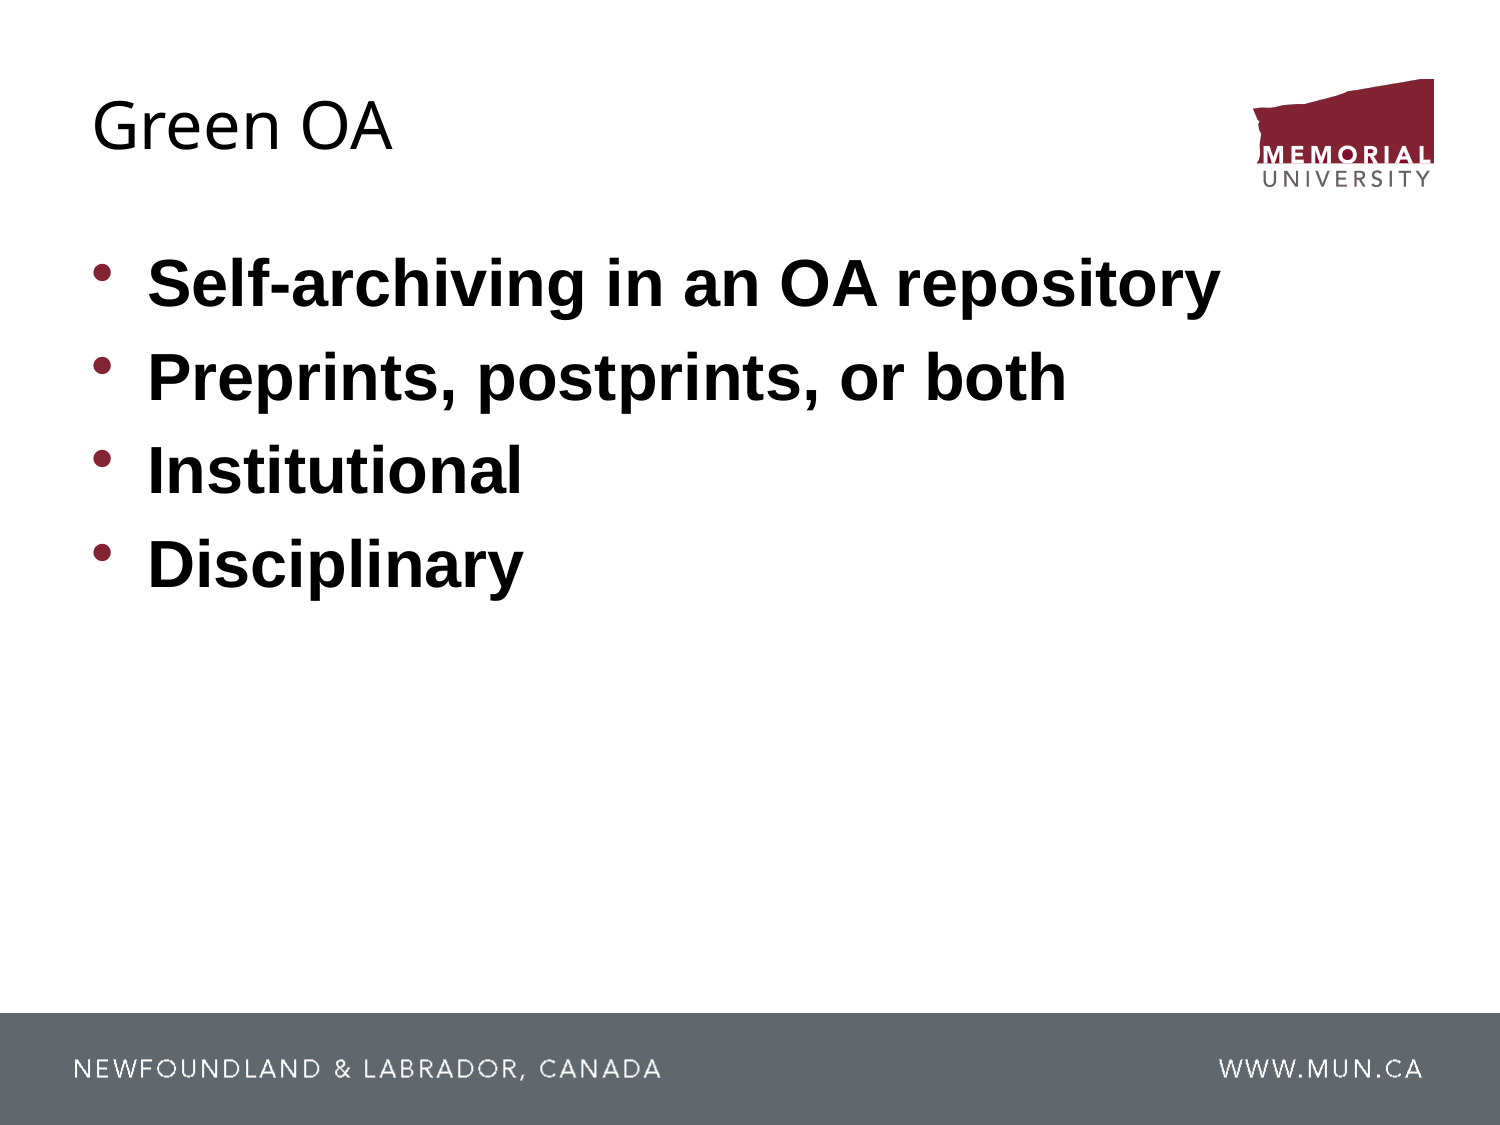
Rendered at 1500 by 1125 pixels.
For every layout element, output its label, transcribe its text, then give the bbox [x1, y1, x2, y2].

title Green OA [75, 59, 1225, 186]
picture [1253, 79, 1434, 187]
picture [0, 1013, 1500, 1125]
list Self-archiving in an OA repository Preprints, postprints, or both Institutional Disciplinary [75, 232, 1427, 976]
